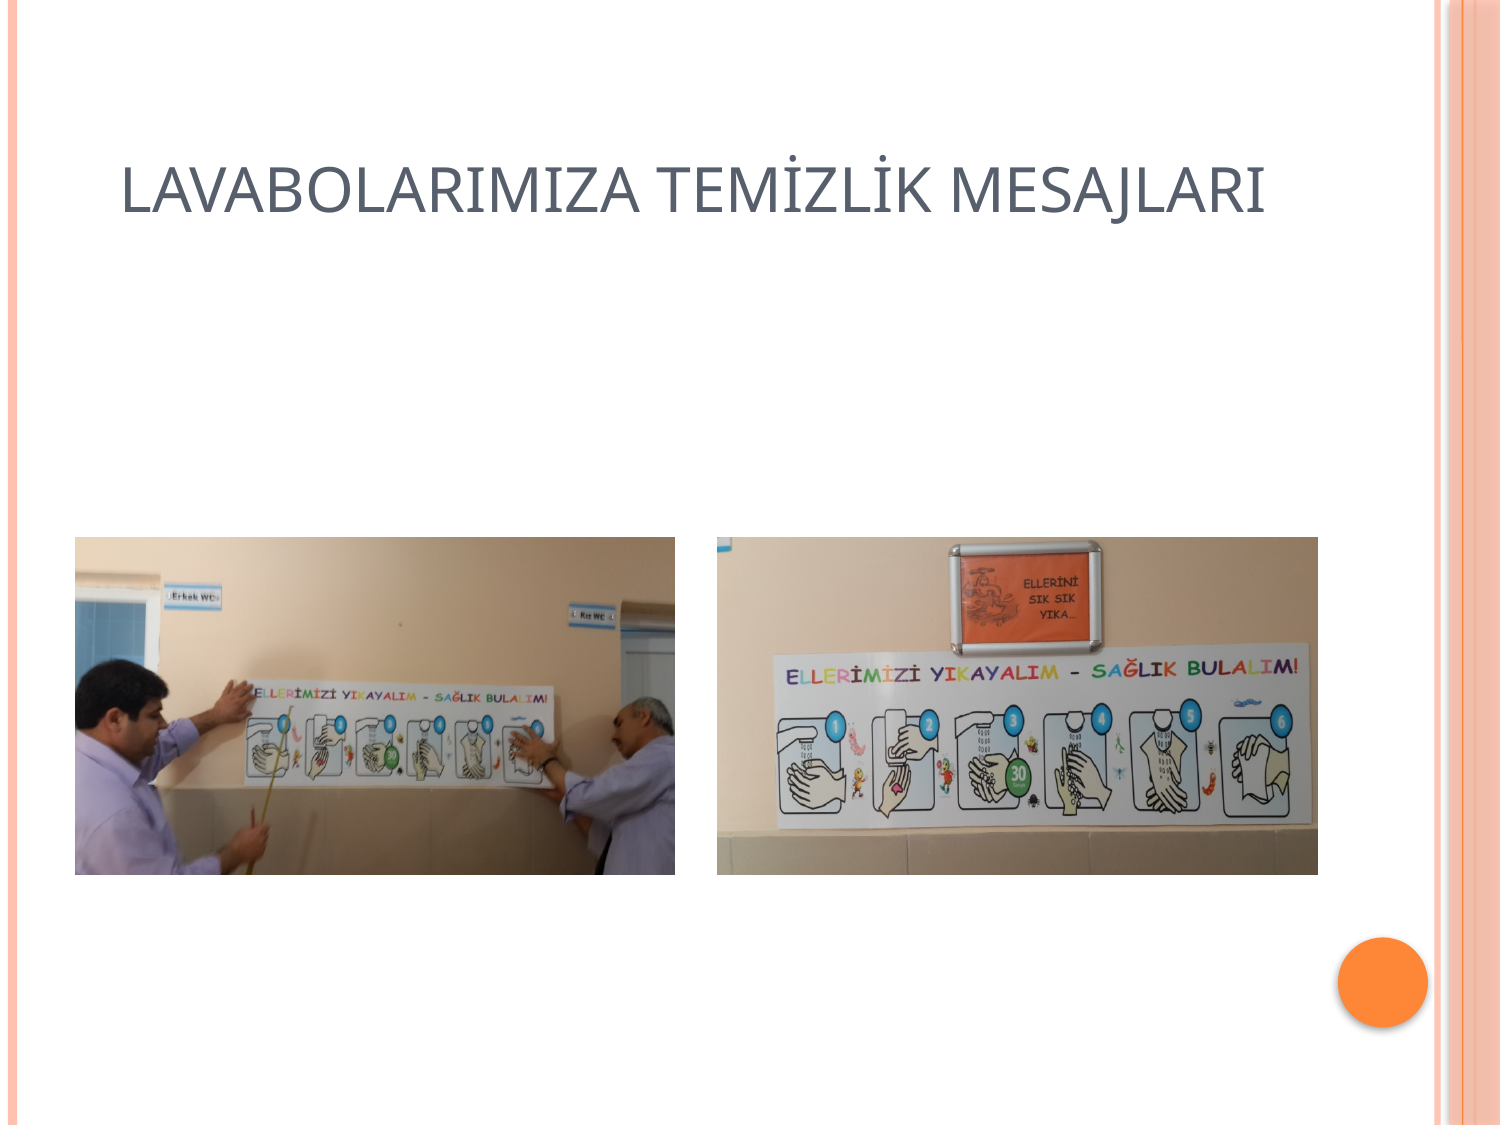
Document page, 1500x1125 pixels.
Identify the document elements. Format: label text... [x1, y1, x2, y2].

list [74, 536, 676, 876]
title LAVABOLARIMIZA TEMİZLİK MESAJLARI [75, 44, 1313, 233]
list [716, 536, 1318, 876]
